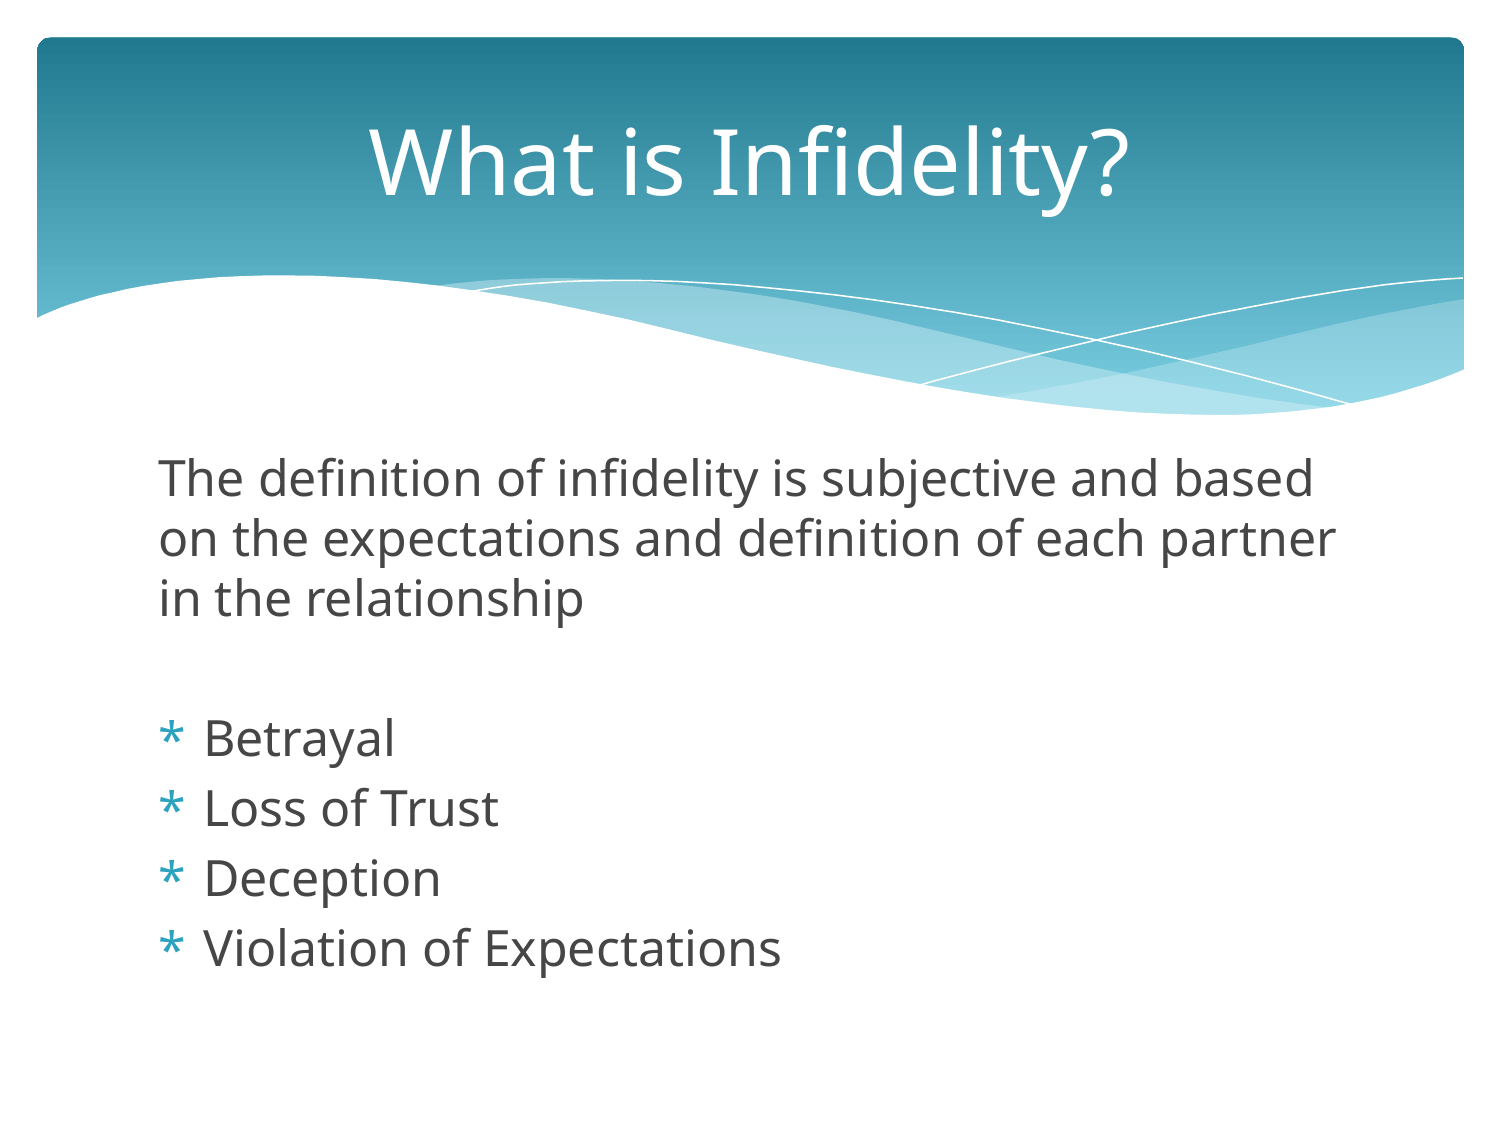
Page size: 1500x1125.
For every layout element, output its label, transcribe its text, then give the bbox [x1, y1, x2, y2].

title What is Infidelity? [75, 55, 1425, 261]
list The definition of infidelity is subjective and based on the expectations and definition of each partner in the relationship Betrayal Loss of Trust Deception Violation of Expectations [143, 438, 1359, 1063]
